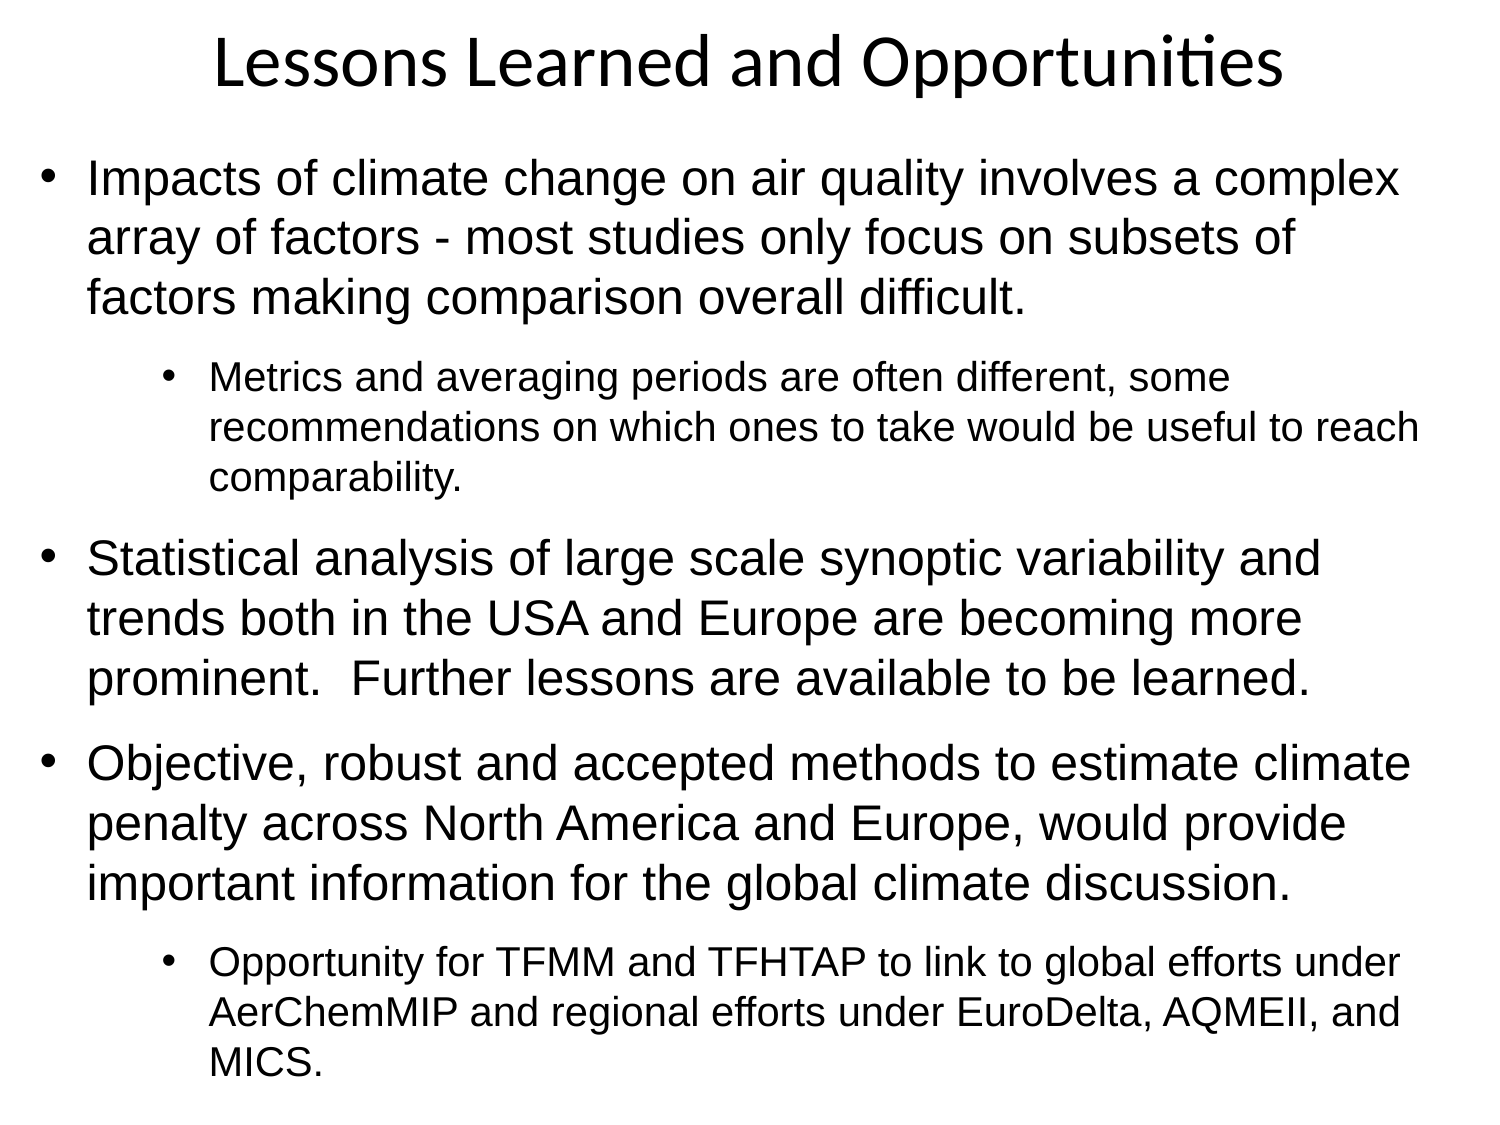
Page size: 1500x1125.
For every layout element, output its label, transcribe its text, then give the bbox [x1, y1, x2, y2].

title Lessons Learned and Opportunities [75, 0, 1425, 113]
text_box Impacts of climate change on air quality involves a complex array of factors - most studies only focus on subsets of factors making comparison overall difficult. Metrics and averaging periods are often different, some recommendations on which ones to take would be useful to reach comparability. Statistical analysis of large scale synoptic variability and trends both in the USA and Europe are becoming more prominent. Further lessons are available to be learned. Objective, robust and accepted methods to estimate climate penalty across North America and Europe, would provide important information for the global climate discussion. Opportunity for TFMM and TFHTAP to link to global efforts under AerChemMIP and regional efforts under EuroDelta, AQMEII, and MICS. [24, 137, 1463, 1093]
